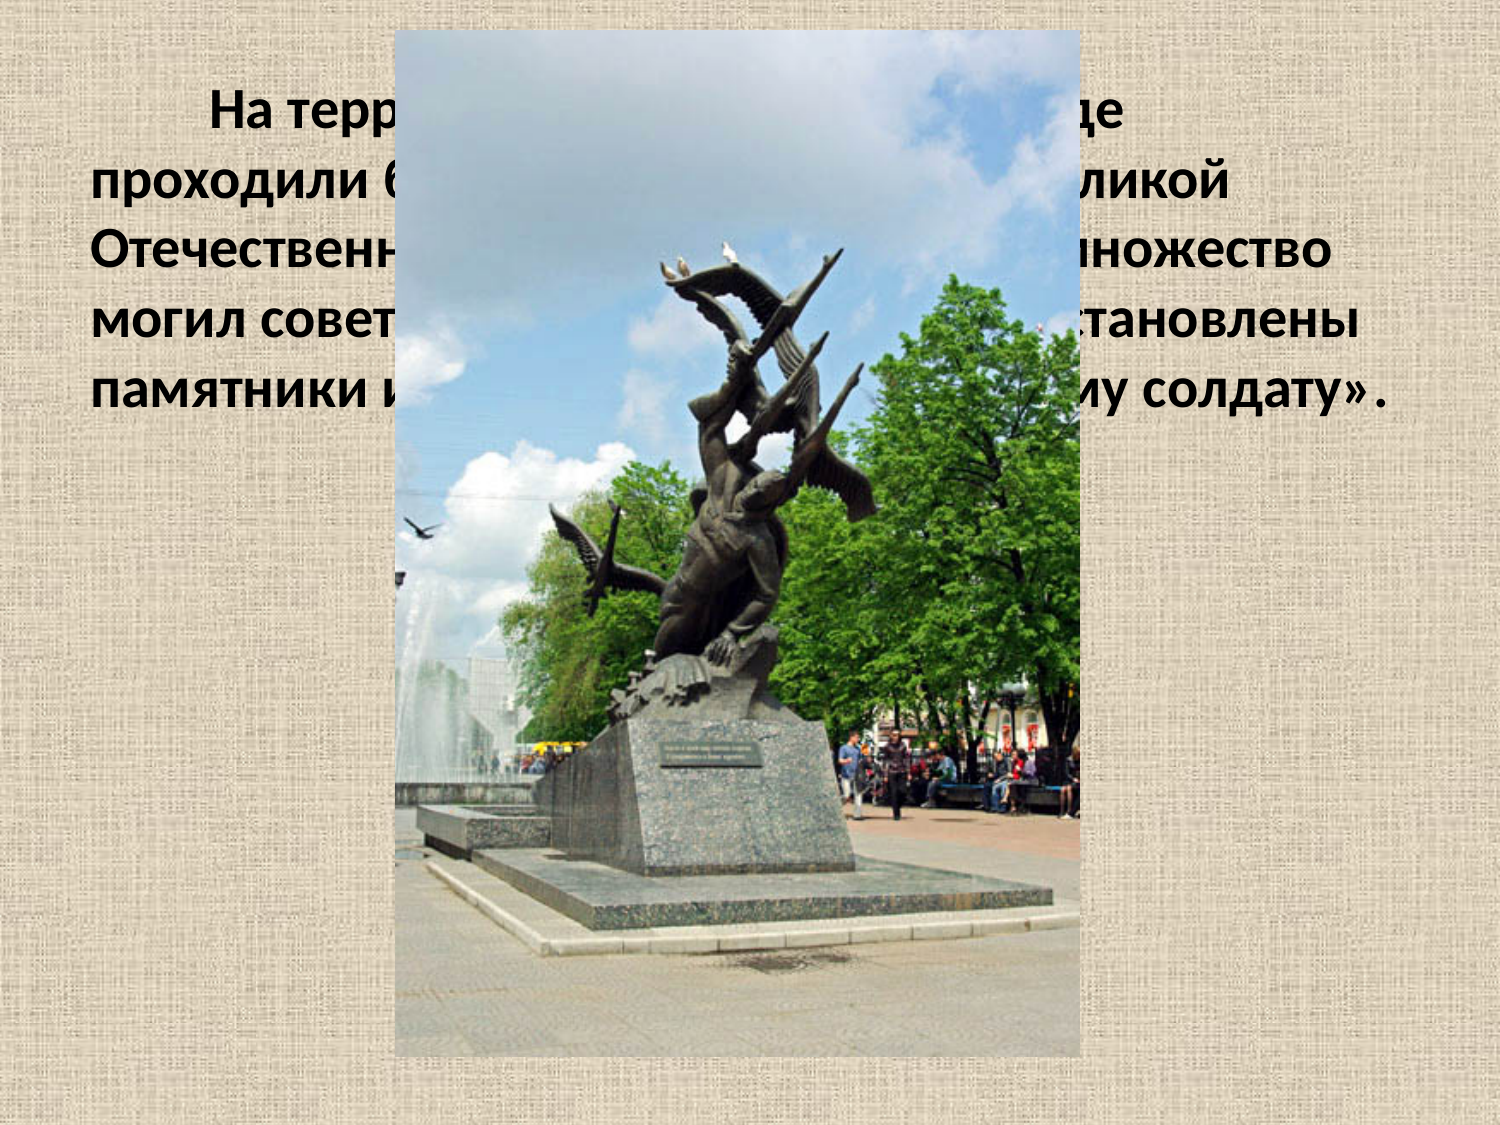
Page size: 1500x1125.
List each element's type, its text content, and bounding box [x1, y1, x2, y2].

title На территории России, в местах, где проходили боевые действия в годы Великой Отечественной Войны, бесчисленное множество могил советских воинов, на которых установлены памятники или таблички «Неизвестному солдату». [75, 45, 390, 445]
picture [0, 0, 1500, 1125]
title На территории России, в местах, где проходили боевые действия в годы Великой Отечественной Войны, бесчисленное множество могил советских воинов, на которых установлены памятники или таблички «Неизвестному солдату». [1084, 45, 1425, 445]
